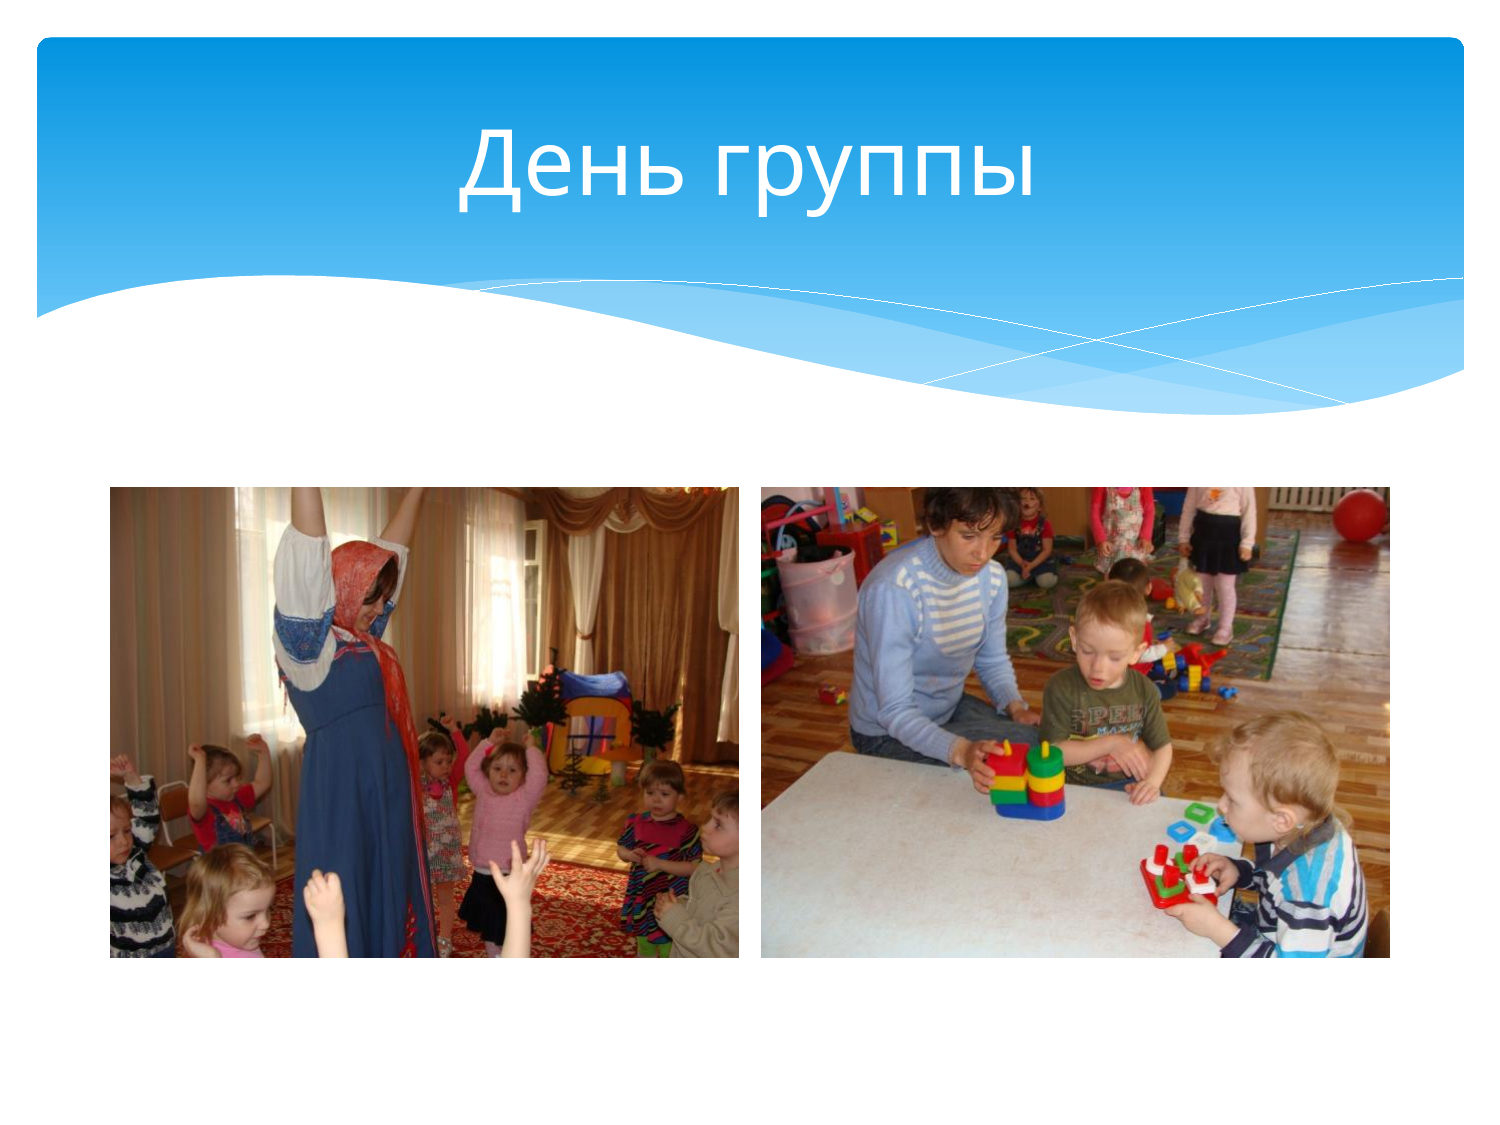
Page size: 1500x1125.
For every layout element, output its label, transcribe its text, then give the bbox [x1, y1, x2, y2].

title День группы [75, 55, 1425, 261]
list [110, 486, 739, 958]
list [761, 486, 1390, 958]
